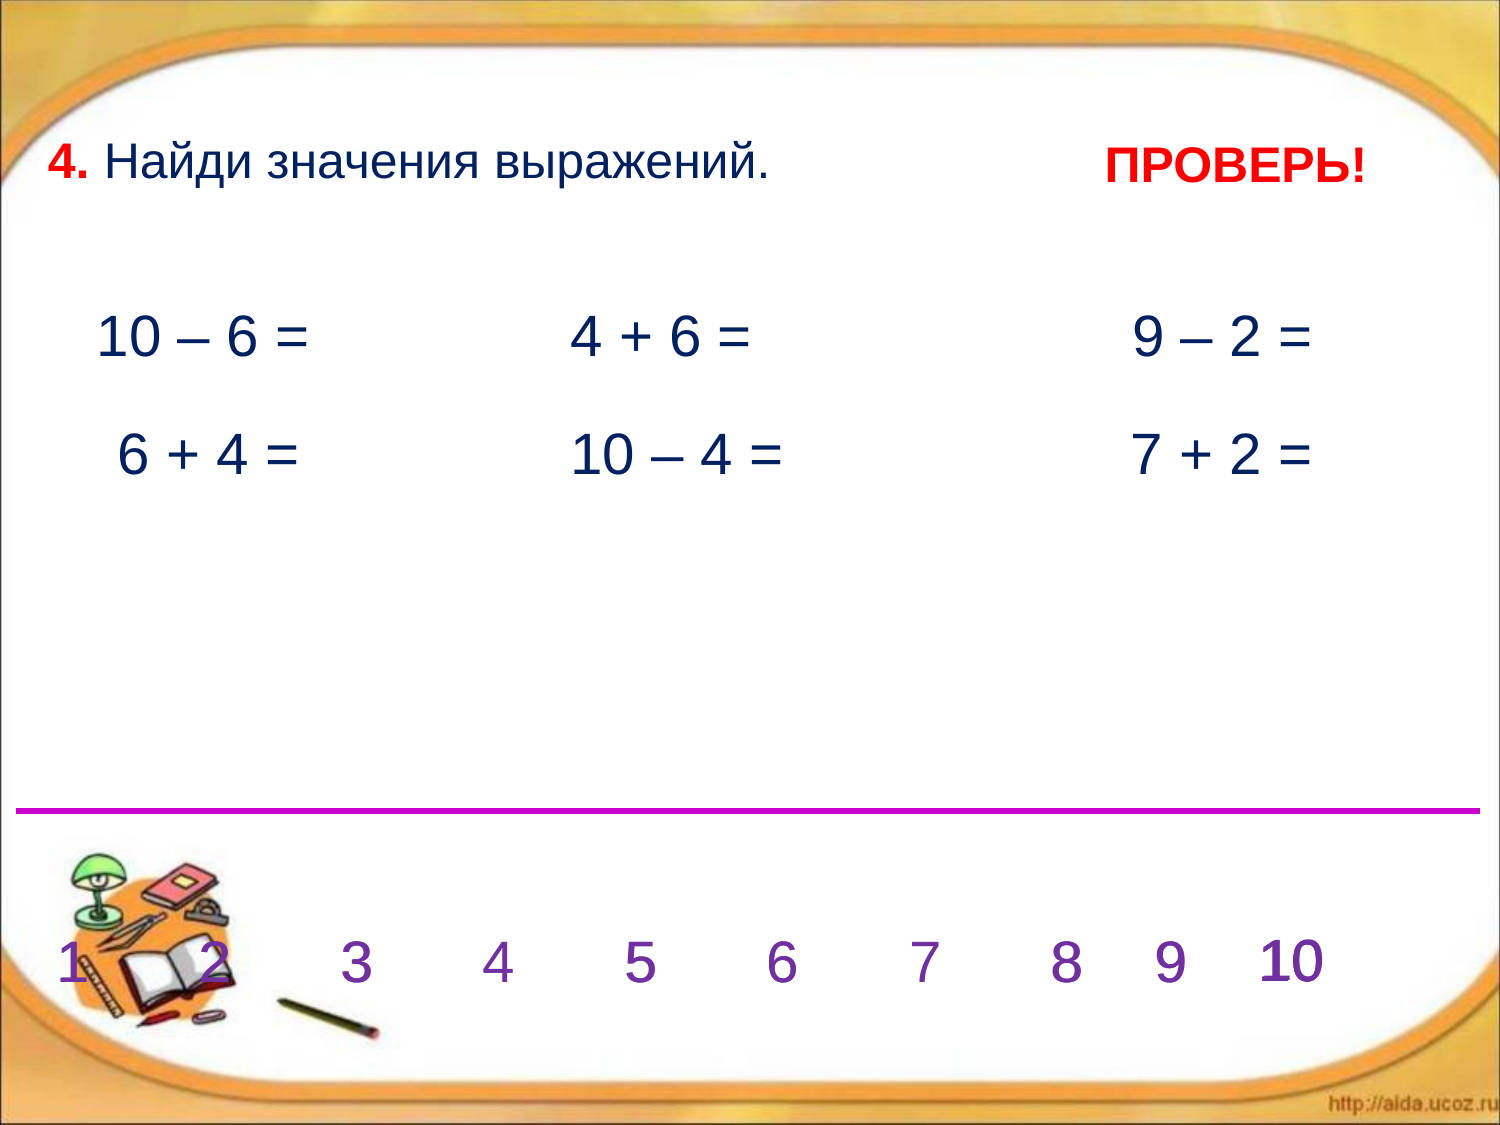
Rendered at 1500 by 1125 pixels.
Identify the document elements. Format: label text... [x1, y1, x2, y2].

text_box 4. Найди значения выражений. [33, 120, 833, 196]
text_box 2 [184, 916, 248, 1002]
text_box 6 + 4 = [70, 408, 343, 494]
text_box 9 [1140, 916, 1204, 1002]
text_box 1 [42, 916, 105, 1002]
text_box 4 [467, 916, 530, 1002]
text_box 7 [894, 916, 957, 1002]
text_box 3 [326, 916, 390, 1002]
text_box 9 – 2 = [1117, 290, 1374, 376]
text_box 4 + 6 = [555, 290, 814, 376]
text_box 10 [1245, 915, 1340, 1000]
text_box 7 + 2 = [1116, 408, 1375, 494]
picture [0, 0, 1500, 1125]
text_box 10 – 4 = [555, 408, 819, 494]
text_box ПРОВЕРЬ! [1089, 125, 1388, 201]
text_box 5 [610, 916, 673, 1002]
text_box 10 – 6 = [82, 290, 378, 376]
text_box 8 [1036, 916, 1099, 1002]
text_box 6 [751, 916, 814, 1002]
